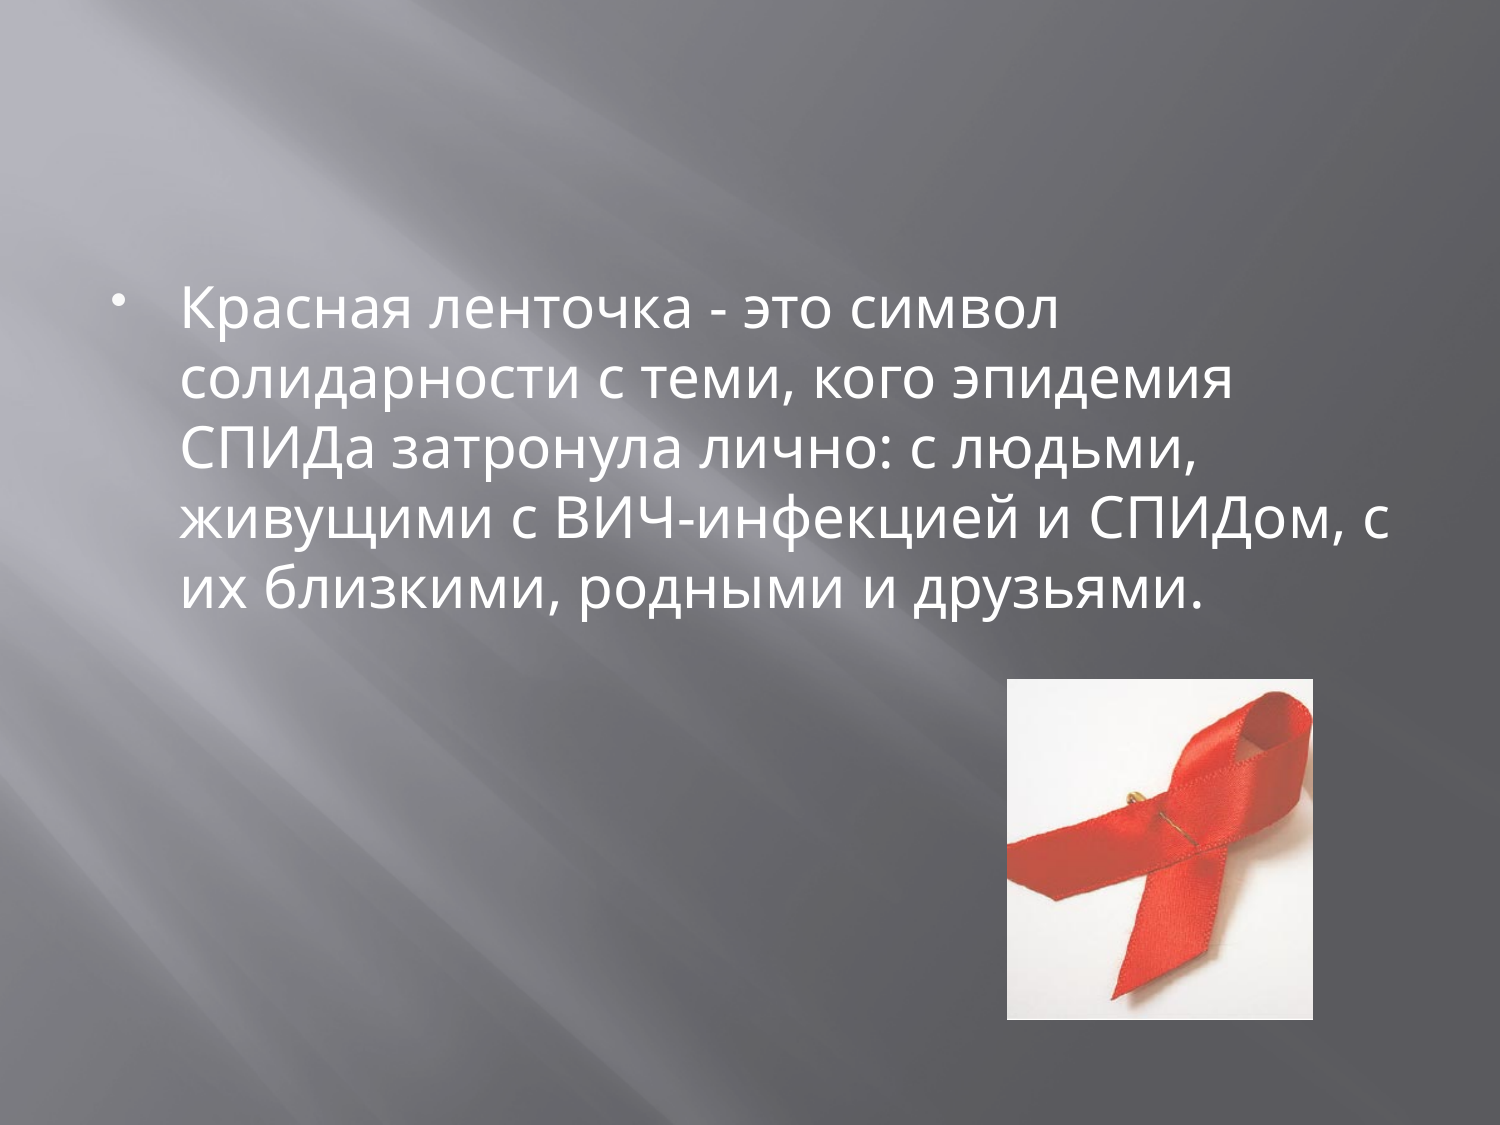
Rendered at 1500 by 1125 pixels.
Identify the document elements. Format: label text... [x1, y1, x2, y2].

picture [1007, 679, 1313, 1020]
list Красная ленточка - это символ солидарности с теми, кого эпидемия СПИДа затронула лично: с людьми, живущими с ВИЧ-инфекцией и СПИДом, с их близкими, родными и друзьями. [75, 262, 1425, 1035]
